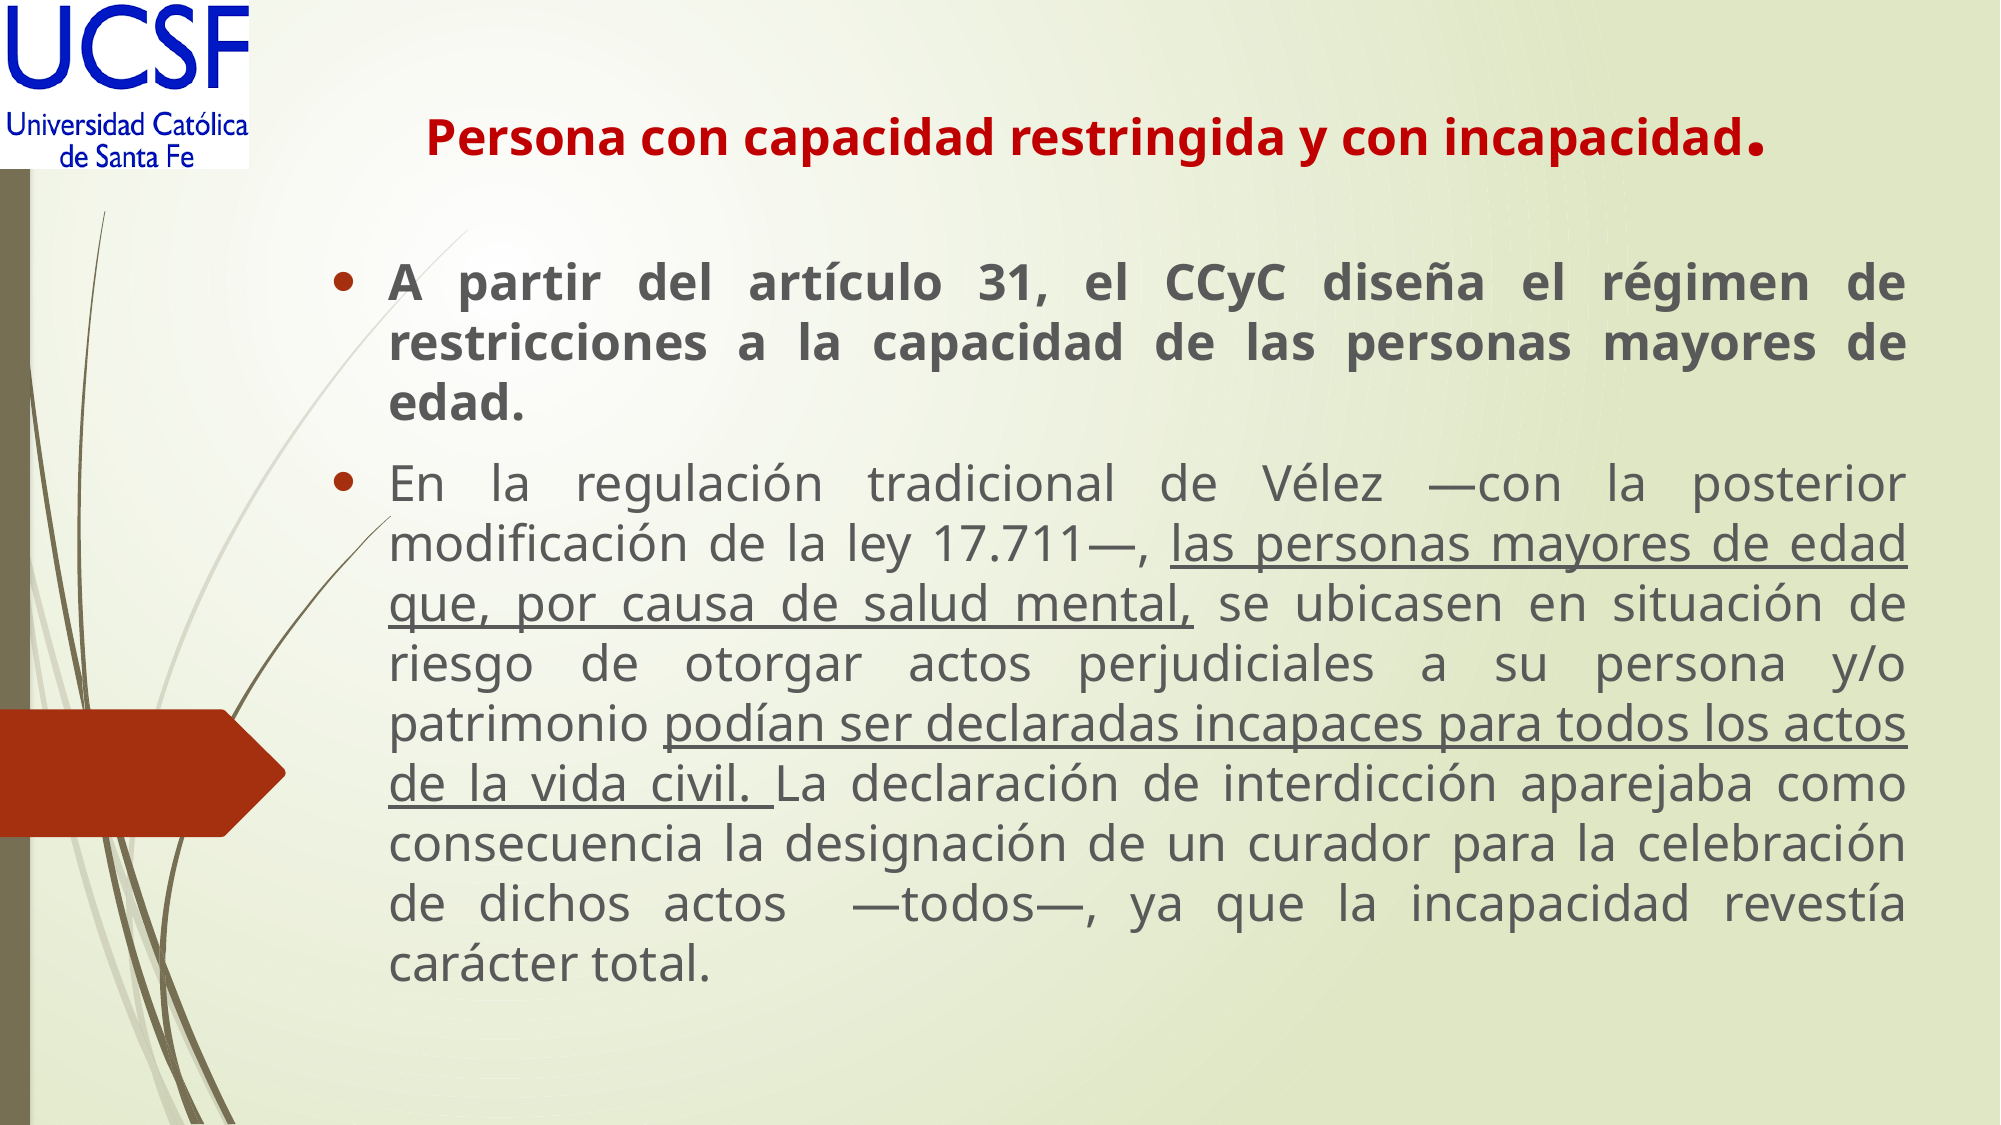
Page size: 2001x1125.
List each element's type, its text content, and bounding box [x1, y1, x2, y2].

subtitle A partir del artículo 31, el CCyC diseña el régimen de restricciones a la capacidad de las personas mayores de edad. En la regulación tradicional de Vélez —con la posterior modificación de la ley 17.711—, las personas mayores de edad que, por causa de salud mental, se ubicasen en situación de riesgo de otorgar actos perjudiciales a su persona y/o patrimonio podían ser declaradas incapaces para todos los actos de la vida civil. La declaración de interdicción aparejaba como consecuencia la designación de un curador para la celebración de dichos actos —todos—, ya que la incapacidad revestía carácter total. [316, 242, 1924, 1061]
picture [0, 0, 250, 169]
title Persona con capacidad restringida y con incapacidad. [388, 35, 1852, 180]
